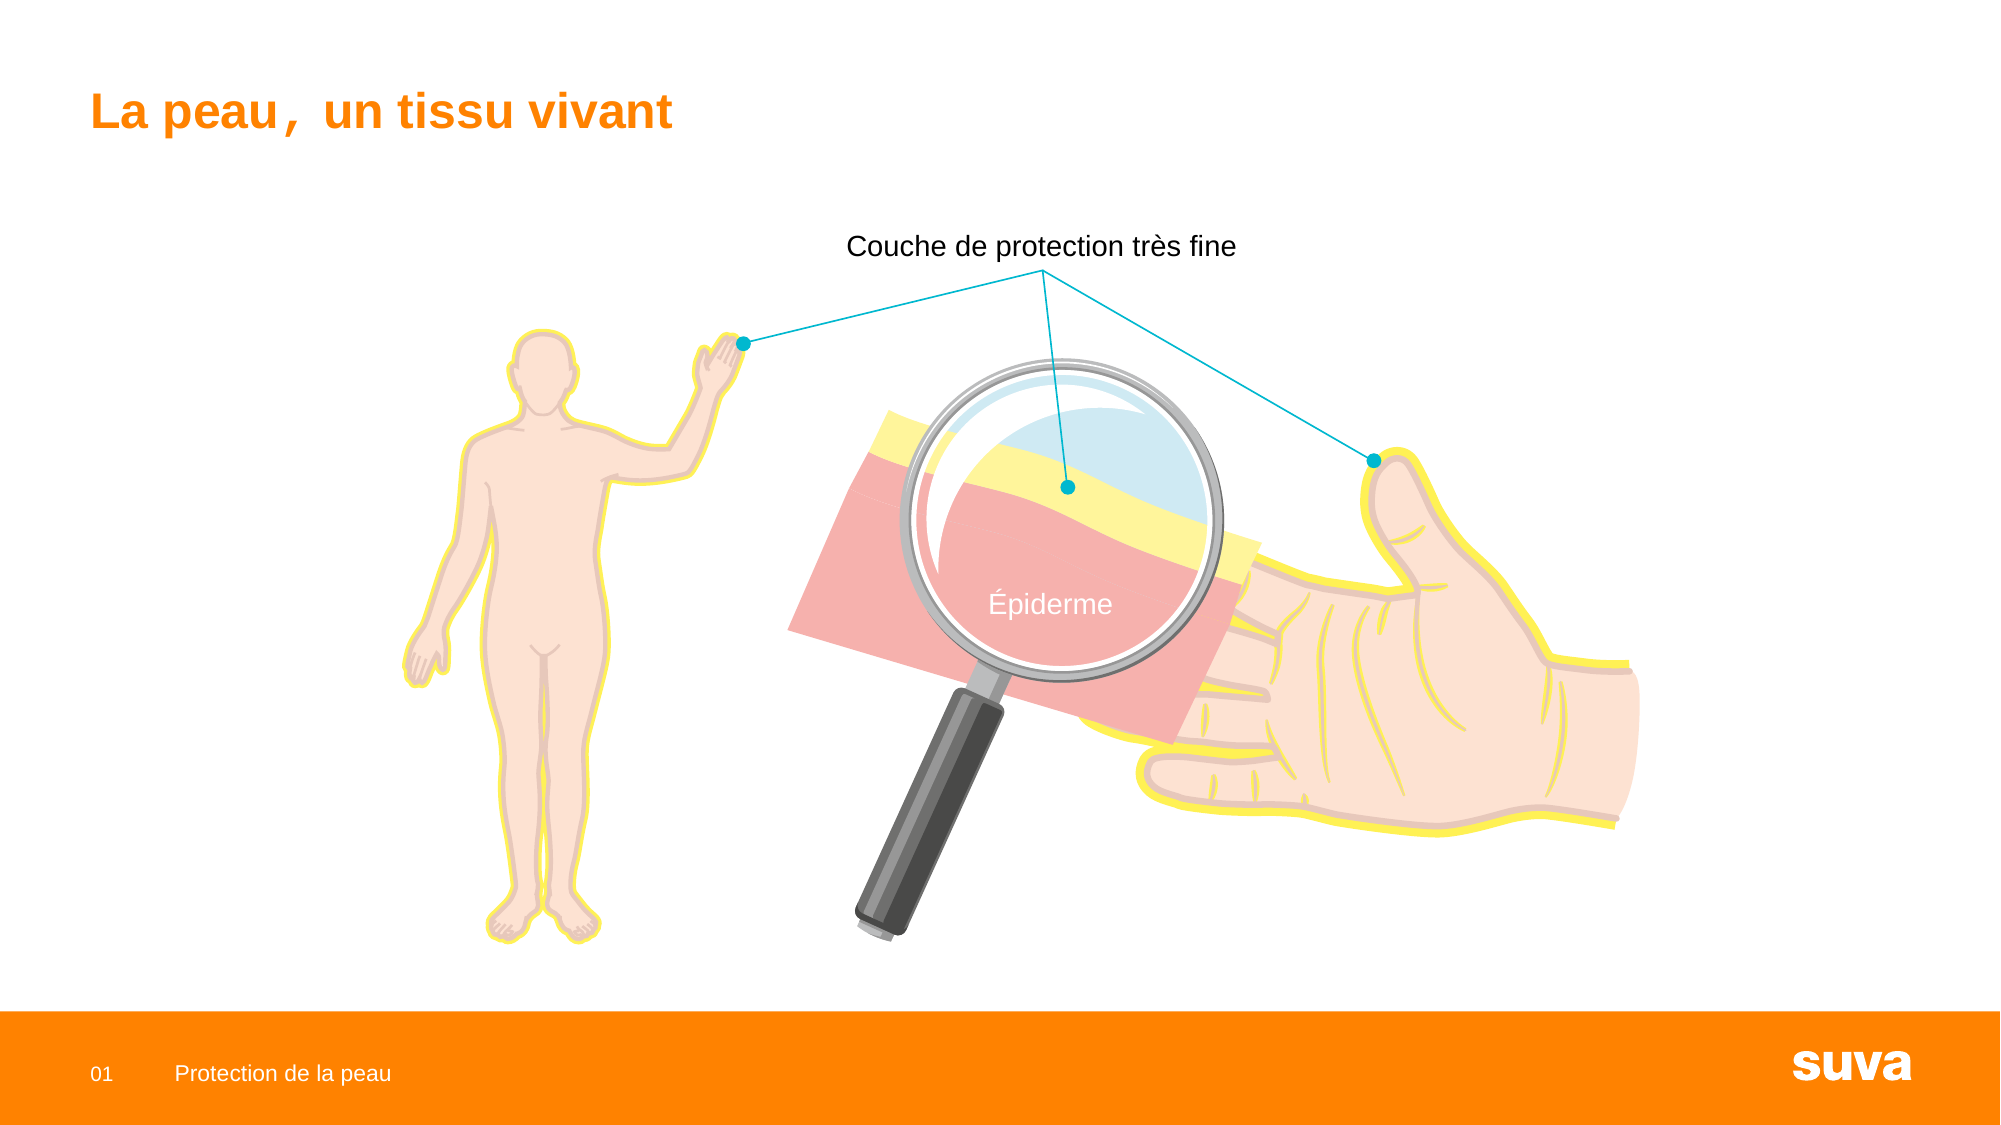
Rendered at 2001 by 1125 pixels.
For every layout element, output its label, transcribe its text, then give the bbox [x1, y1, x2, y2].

slide_number 01 [90, 1057, 174, 1088]
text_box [787, 485, 1263, 942]
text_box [402, 328, 746, 945]
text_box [1263, 458, 1640, 827]
text_box Protection de la peau [174, 1058, 832, 1094]
title La peau, un tissu vivant [90, 78, 1851, 220]
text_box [742, 270, 1377, 485]
text_box Couche de protection très fine [776, 219, 1308, 270]
picture [1793, 1051, 1912, 1081]
